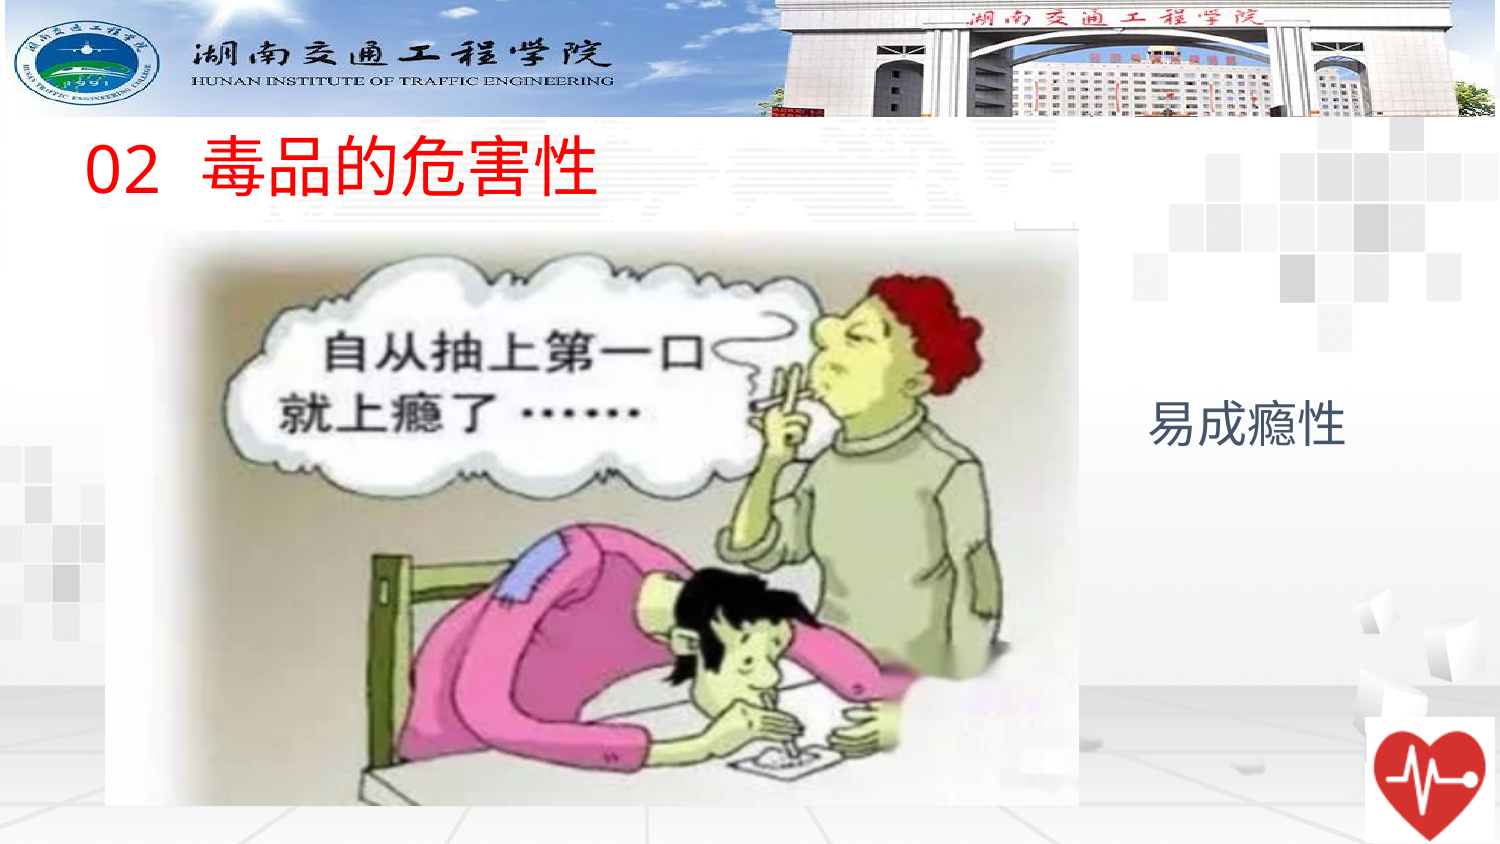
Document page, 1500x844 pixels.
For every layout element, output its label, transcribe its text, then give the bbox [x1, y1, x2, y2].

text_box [70, 116, 634, 216]
text_box 易成瘾性 [1136, 375, 1442, 459]
picture [0, 0, 1500, 844]
